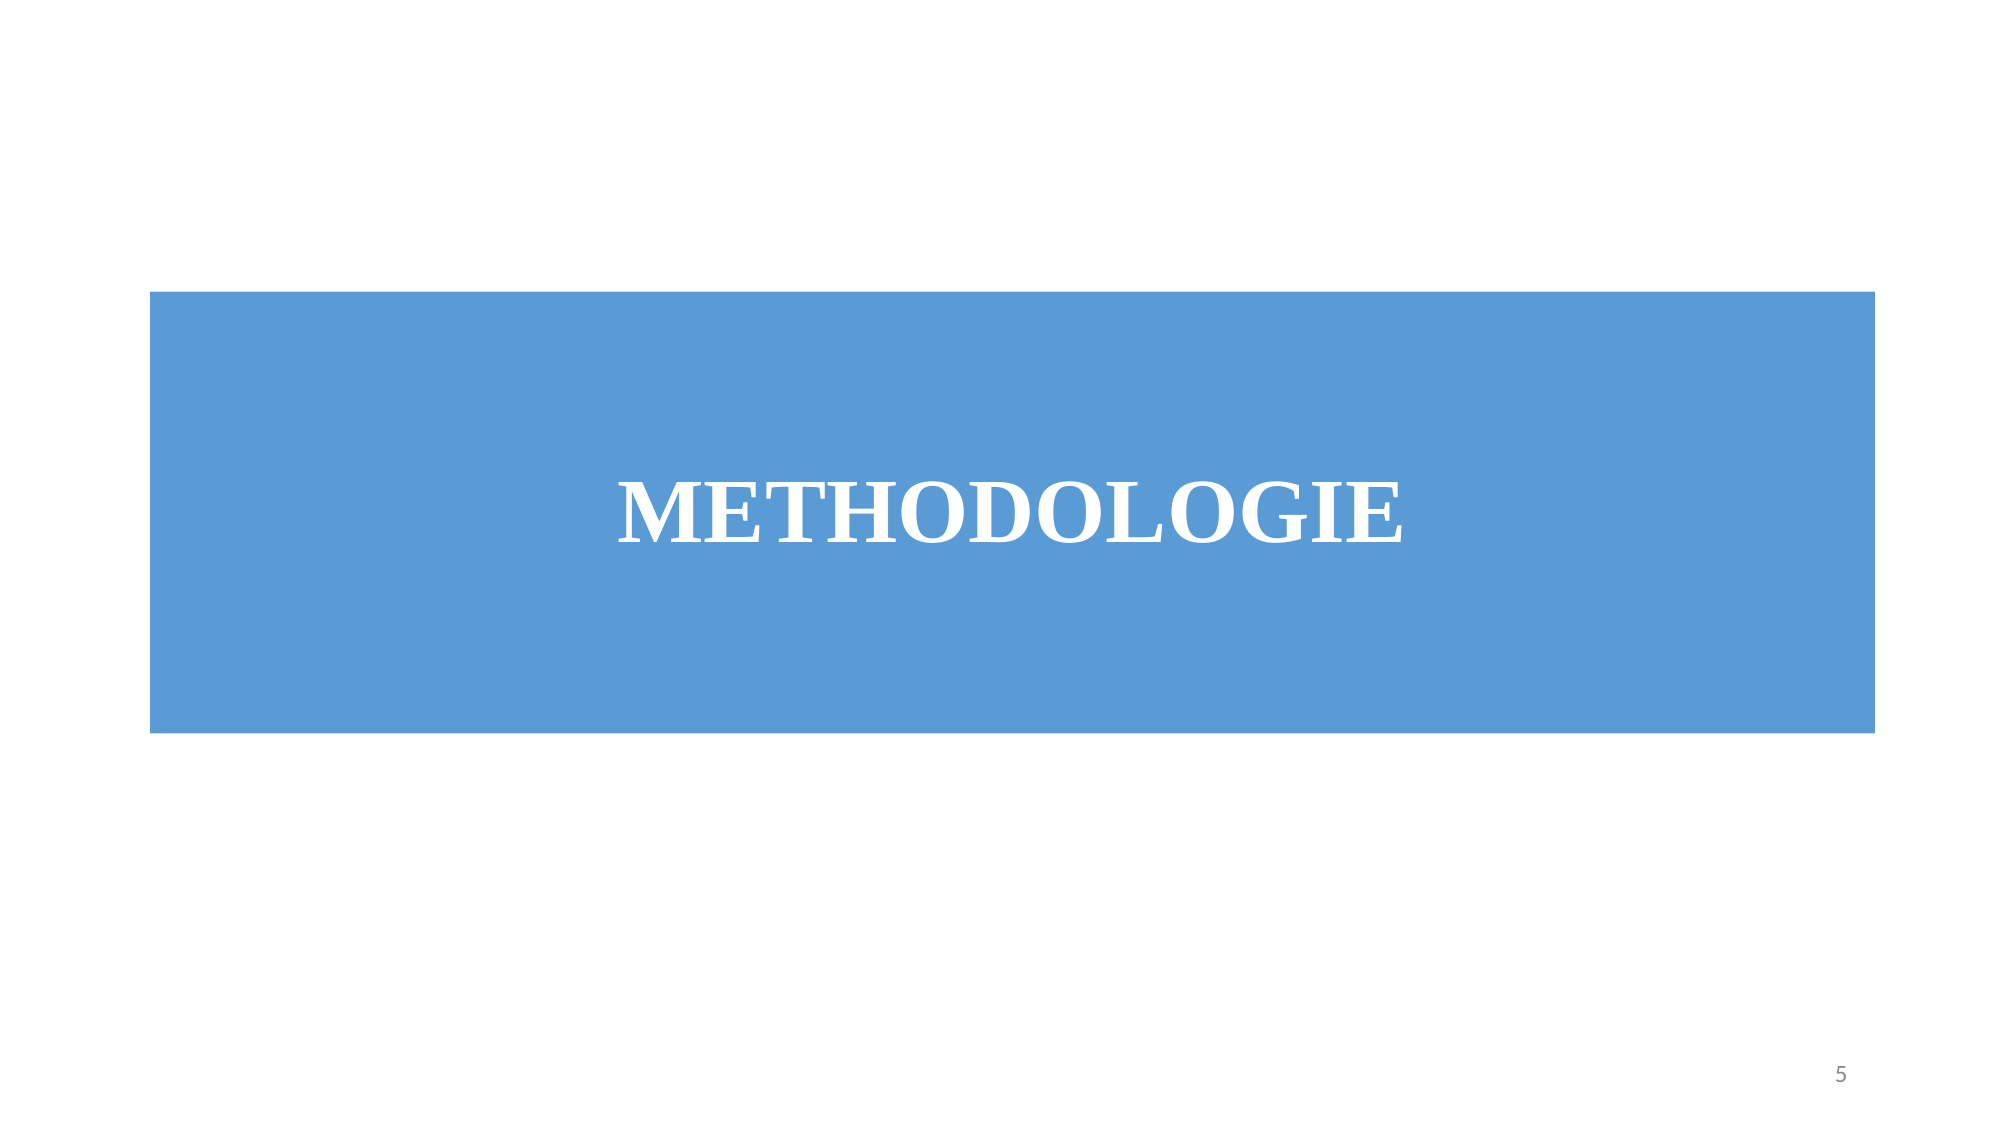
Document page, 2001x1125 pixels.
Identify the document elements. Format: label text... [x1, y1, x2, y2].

slide_number 5 [1412, 1042, 1863, 1103]
title METHODOLOGIE [150, 291, 1875, 734]
